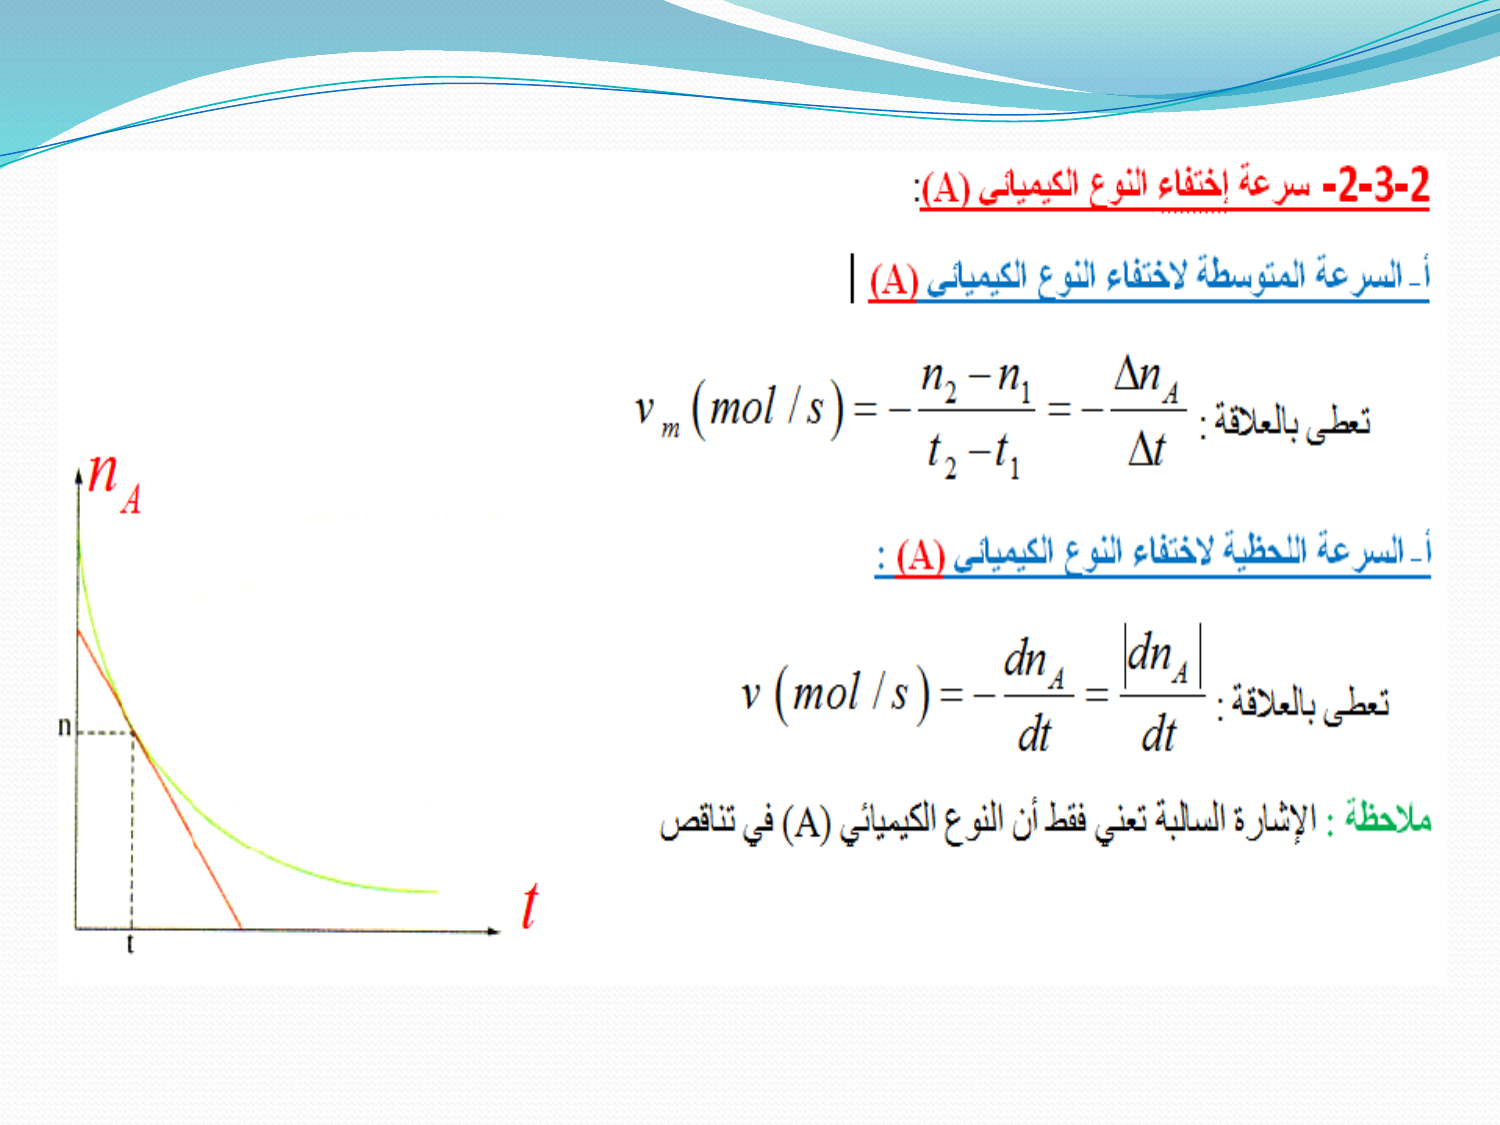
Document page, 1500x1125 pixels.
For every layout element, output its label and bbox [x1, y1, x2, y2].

picture [58, 152, 1447, 985]
